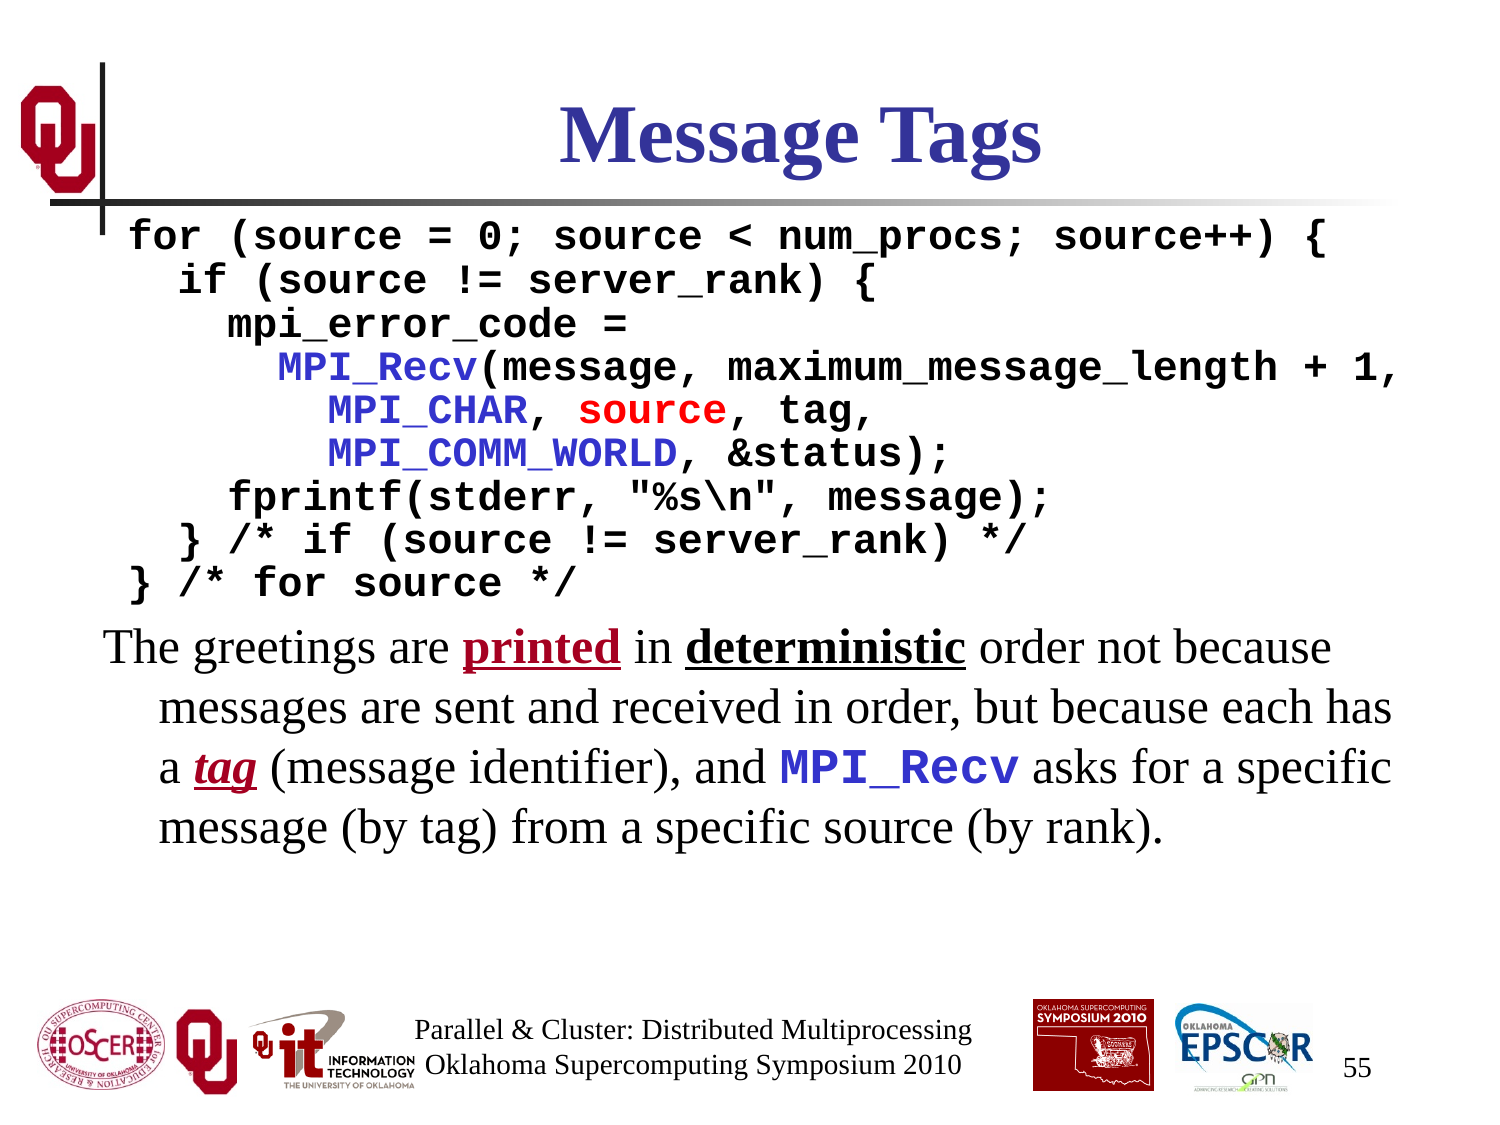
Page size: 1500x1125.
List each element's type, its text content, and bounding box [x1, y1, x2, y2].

list for (source = 0; source < num_procs; source++) { if (source != server_rank) { mpi_error_code = MPI_Recv(message, maximum_message_length + 1, MPI_CHAR, source, tag, MPI_COMM_WORLD, &status); fprintf(stderr, "%s\n", message); } /* if (source != server_rank) */ } /* for source */ The greetings are printed in deterministic order not because messages are sent and received in order, but because each has a tag (message identifier), and MPI_Recv asks for a specific message (by tag) from a specific source (by rank). [87, 199, 1426, 1001]
title Message Tags [162, 74, 1442, 187]
picture [1175, 1003, 1313, 1015]
slide_number 55 [1174, 1015, 1388, 1091]
picture [37, 999, 165, 1090]
footer Parallel & Cluster: Distributed Multiprocessing Oklahoma Supercomputing Symposium 2010 [237, 1012, 1151, 1088]
picture [174, 1001, 425, 1099]
picture [1188, 1011, 1216, 1015]
picture [1187, 1091, 1294, 1098]
picture [18, 83, 97, 196]
